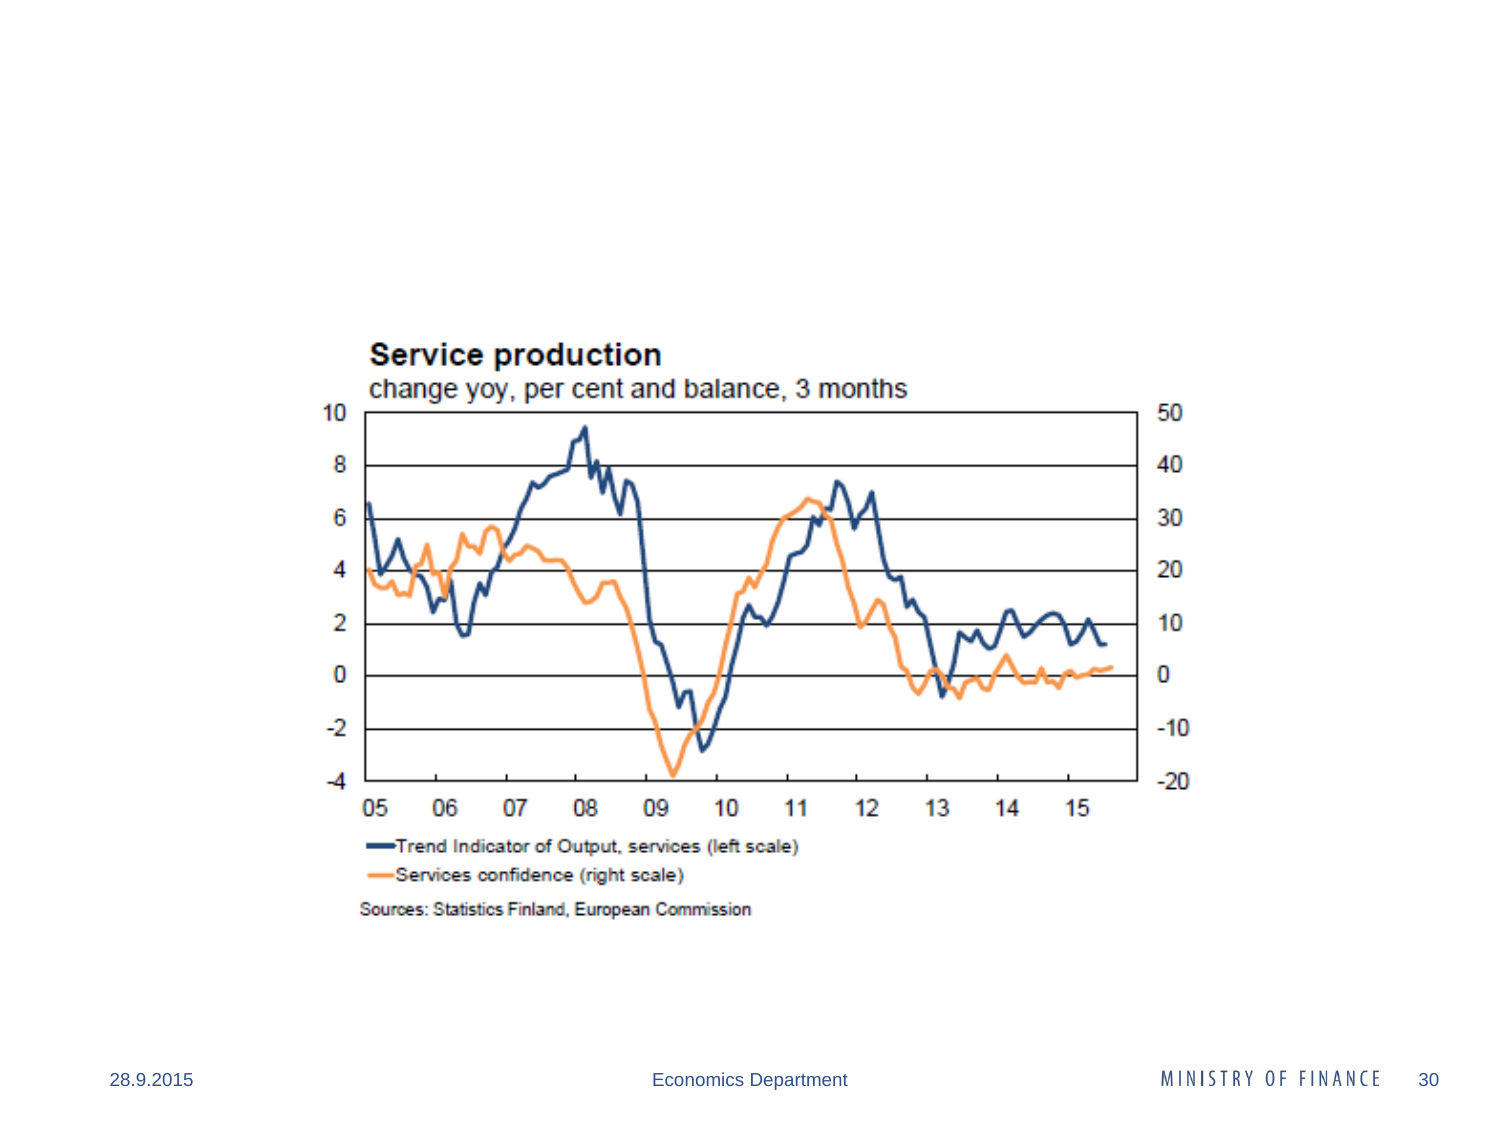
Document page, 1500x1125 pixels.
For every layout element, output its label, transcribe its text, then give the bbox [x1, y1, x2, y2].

picture [1095, 1063, 1376, 1093]
slide_number 30 [1376, 1054, 1455, 1103]
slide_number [94, 1054, 255, 1103]
picture [231, 259, 1280, 1000]
footer Economics Department [512, 1054, 988, 1103]
